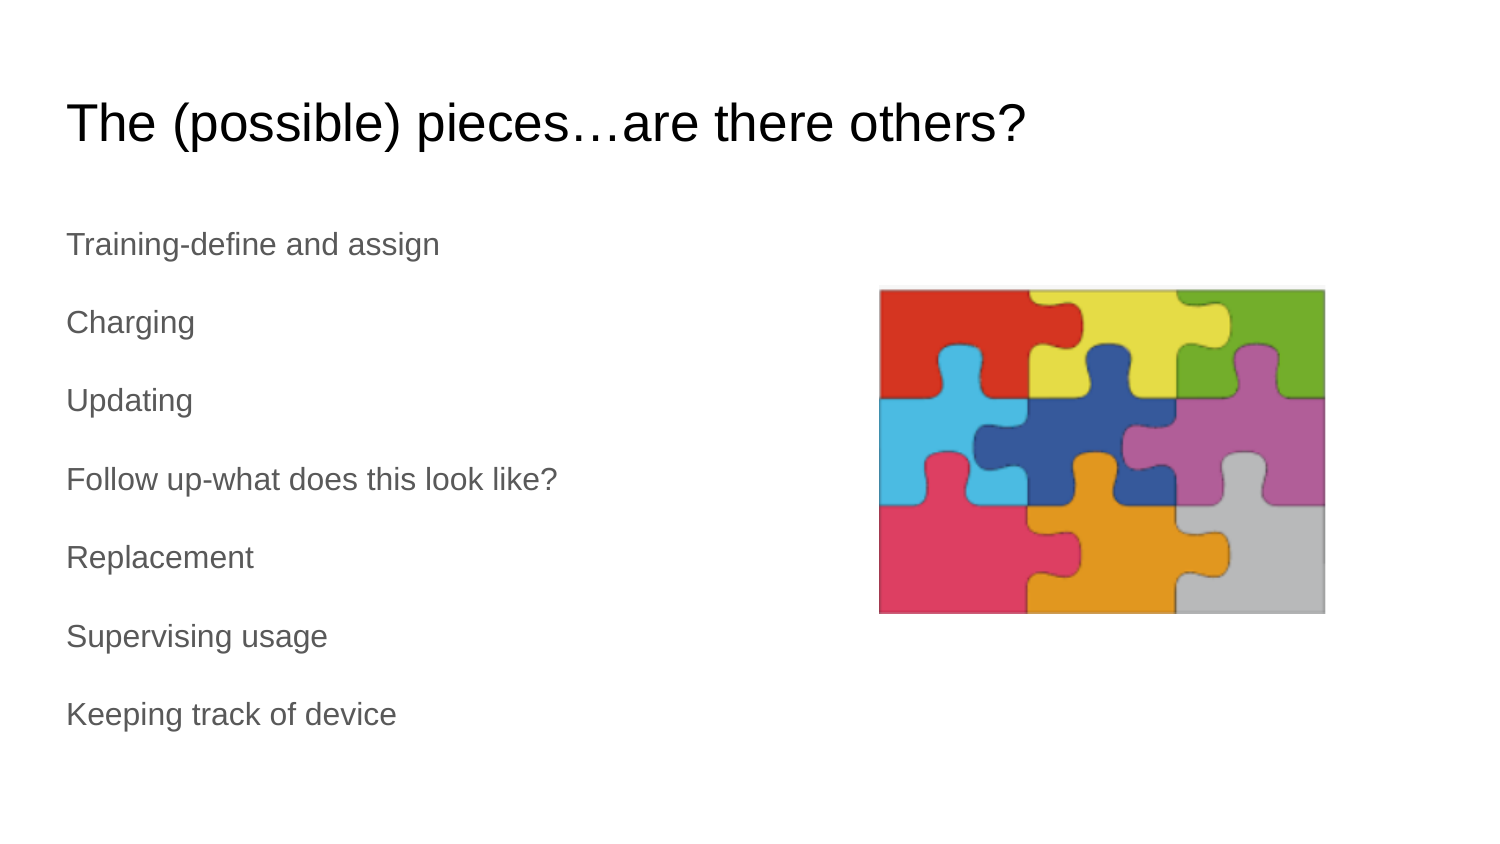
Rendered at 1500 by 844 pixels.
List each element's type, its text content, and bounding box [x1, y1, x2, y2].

picture [879, 285, 1327, 614]
title The (possible) pieces…are there others? [51, 72, 1449, 167]
list Training-define and assign Charging Updating Follow up-what does this look like? Replacement Supervising usage Keeping track of device [51, 189, 1449, 750]
